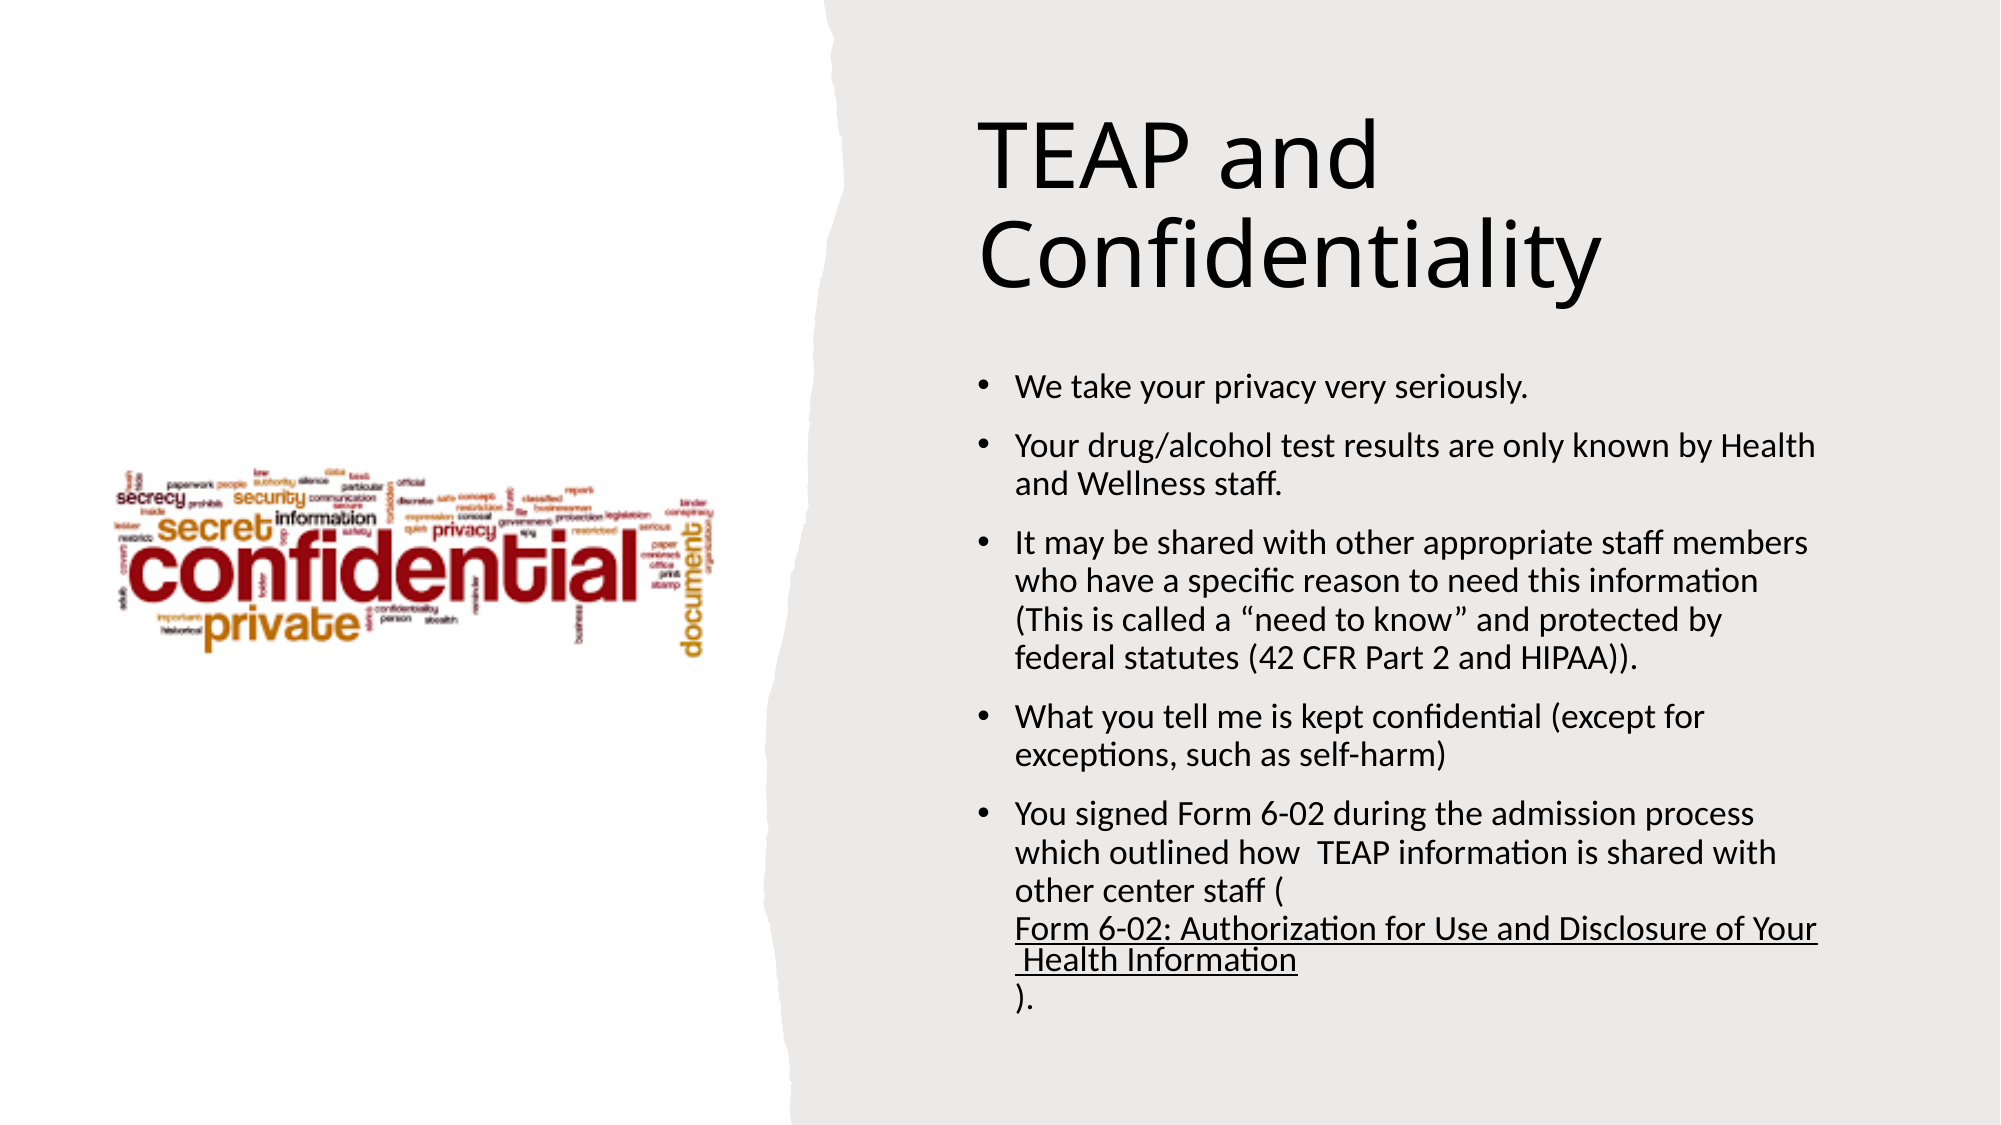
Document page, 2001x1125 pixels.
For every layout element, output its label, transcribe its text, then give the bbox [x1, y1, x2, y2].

list We take your privacy very seriously. Your drug/alcohol test results are only known by Health and Wellness staff. It may be shared with other appropriate staff members who have a specific reason to need this information (This is called a “need to know” and protected by federal statutes (42 CFR Part 2 and HIPAA)). What you tell me is kept confidential (except for exceptions, such as self-harm) You signed Form 6-02 during the admission process which outlined how TEAP information is shared with other center staff (Form 6-02: Authorization for Use and Disclosure of Your Health Information). [962, 359, 1834, 1002]
text_box [762, 0, 2000, 1125]
picture [110, 360, 721, 767]
text_box [0, 0, 843, 1125]
title TEAP and Confidentiality [962, 99, 1834, 317]
